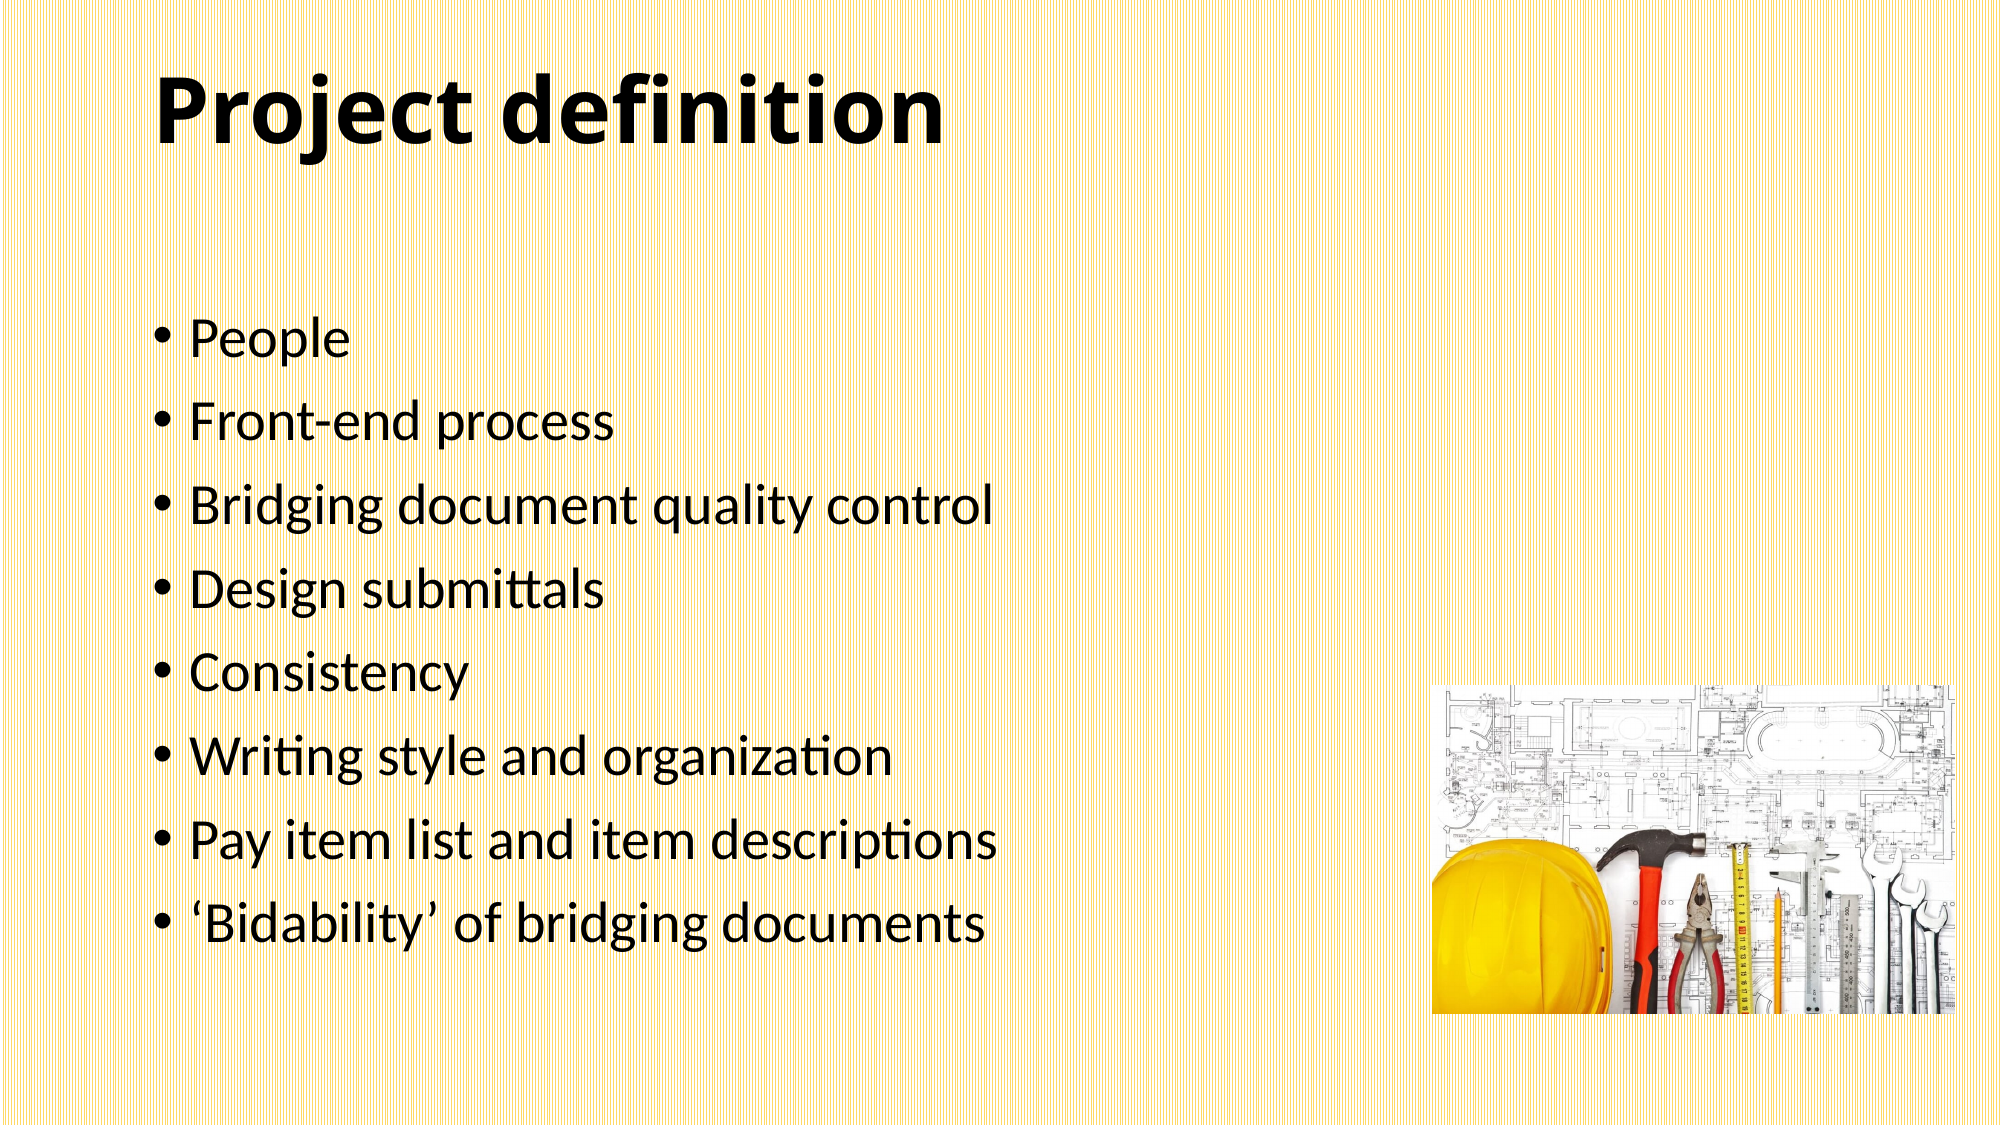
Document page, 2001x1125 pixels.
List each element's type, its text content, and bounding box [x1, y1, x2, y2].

title Project definition [137, 59, 1863, 278]
picture [1863, 685, 1955, 1014]
list People Front-end process Bridging document quality control Design submittals Consistency Writing style and organization Pay item list and item descriptions ‘Bidability’ of bridging documents [137, 299, 1863, 1014]
